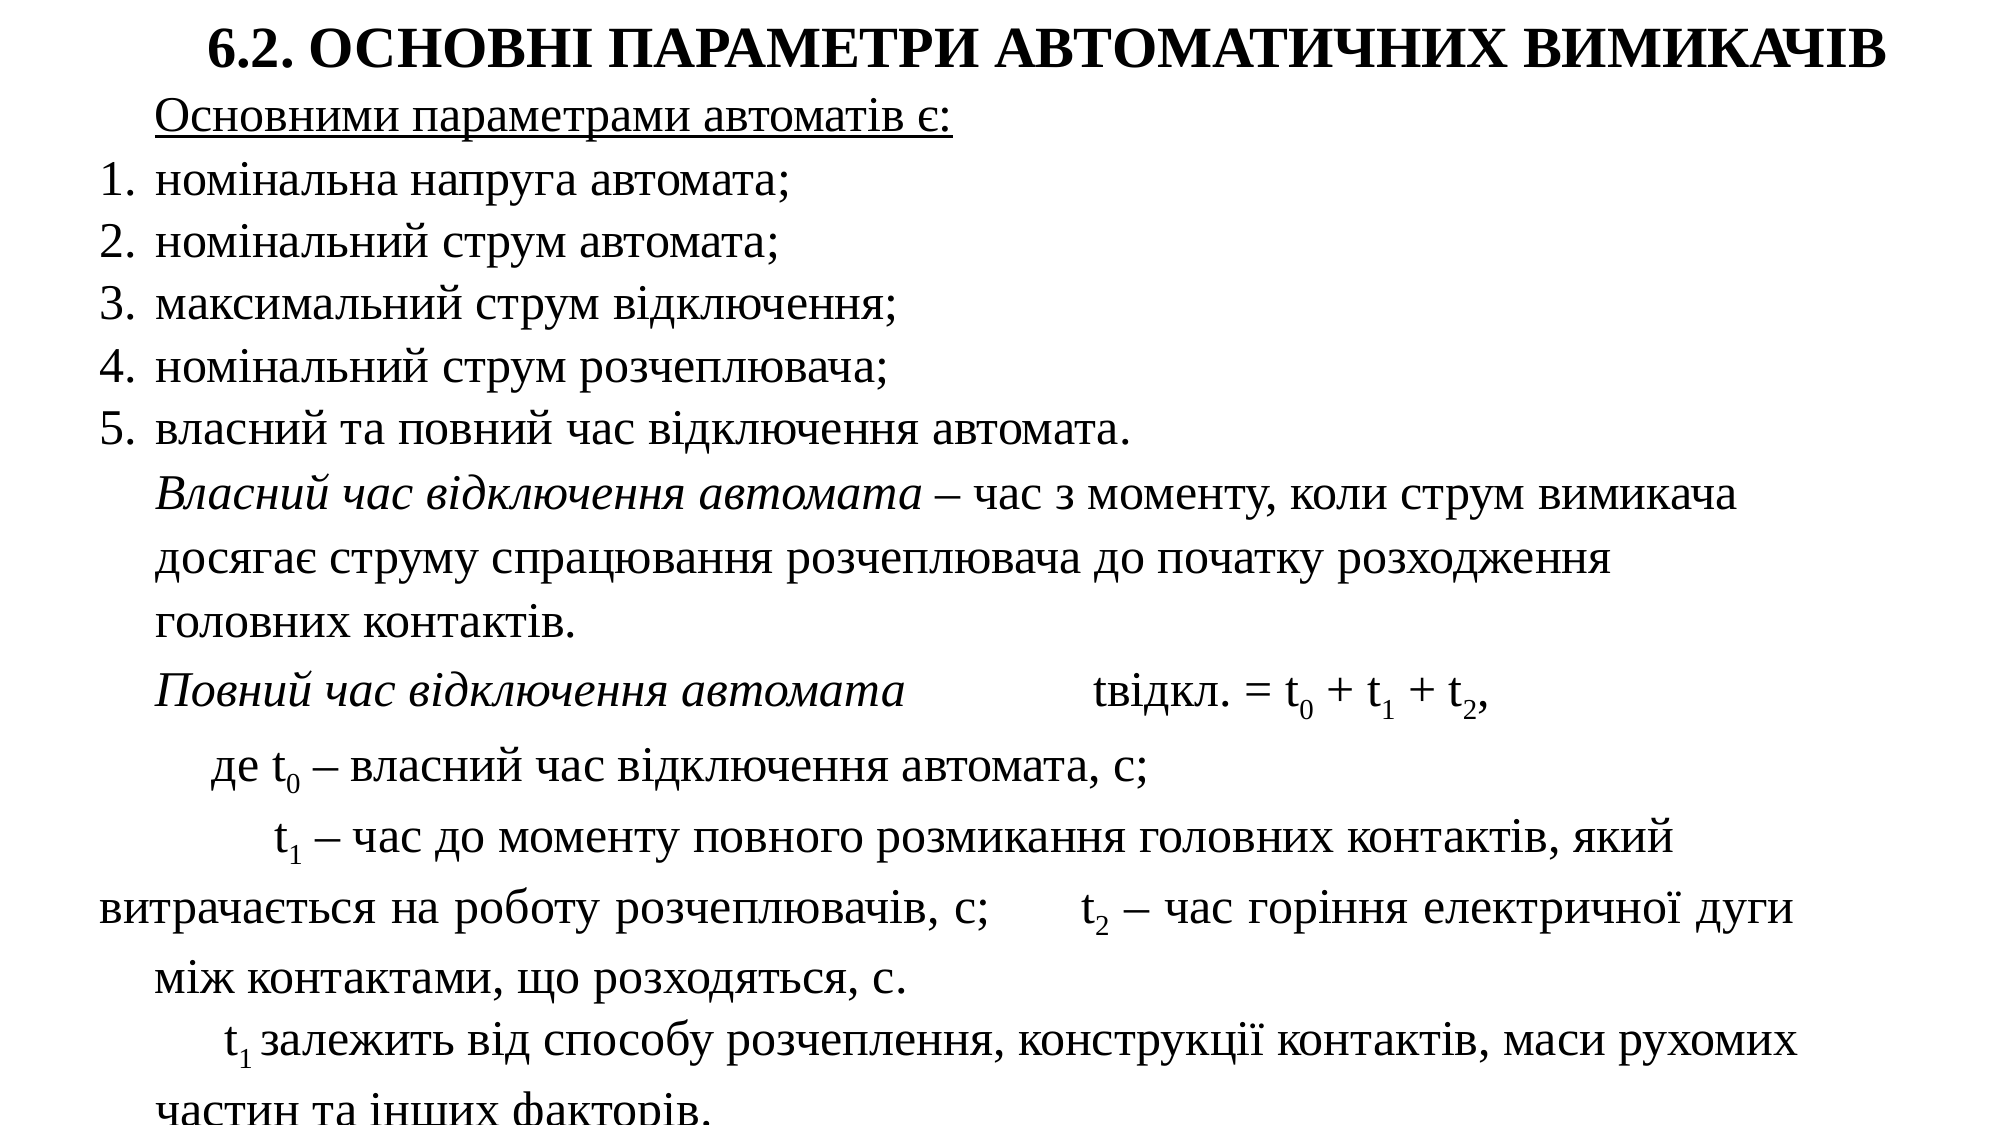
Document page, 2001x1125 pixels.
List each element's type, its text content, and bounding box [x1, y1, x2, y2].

text_box 6.2. ОСНОВНІ ПАРАМЕТРИ АВТОМАТИЧНИХ ВИМИКАЧІВ Основними параметрами автоматів є: номінальна напруга автомата; номінальний струм автомата; максимальний струм відключення; номінальний струм розчеплювача; власний та повний час відключення автомата. Власний час відключення автомата – час з моменту, коли струм вимикача досягає струму спрацювання розчеплювача до початку розходження головних контактів. Повний час відключення автомата tвідкл. = t0 + t1 + t2, де t0 – власний час відключення автомата, с; t1 – час до моменту повного розмикання головних контактів, який витрачається на роботу розчеплювачів, с; t2 – час горіння електричної дуги між контактами, що розходяться, с. t1 залежить від способу розчеплення, конструкції контактів, маси рухомих частин та інших факторів. [84, 0, 1979, 1125]
